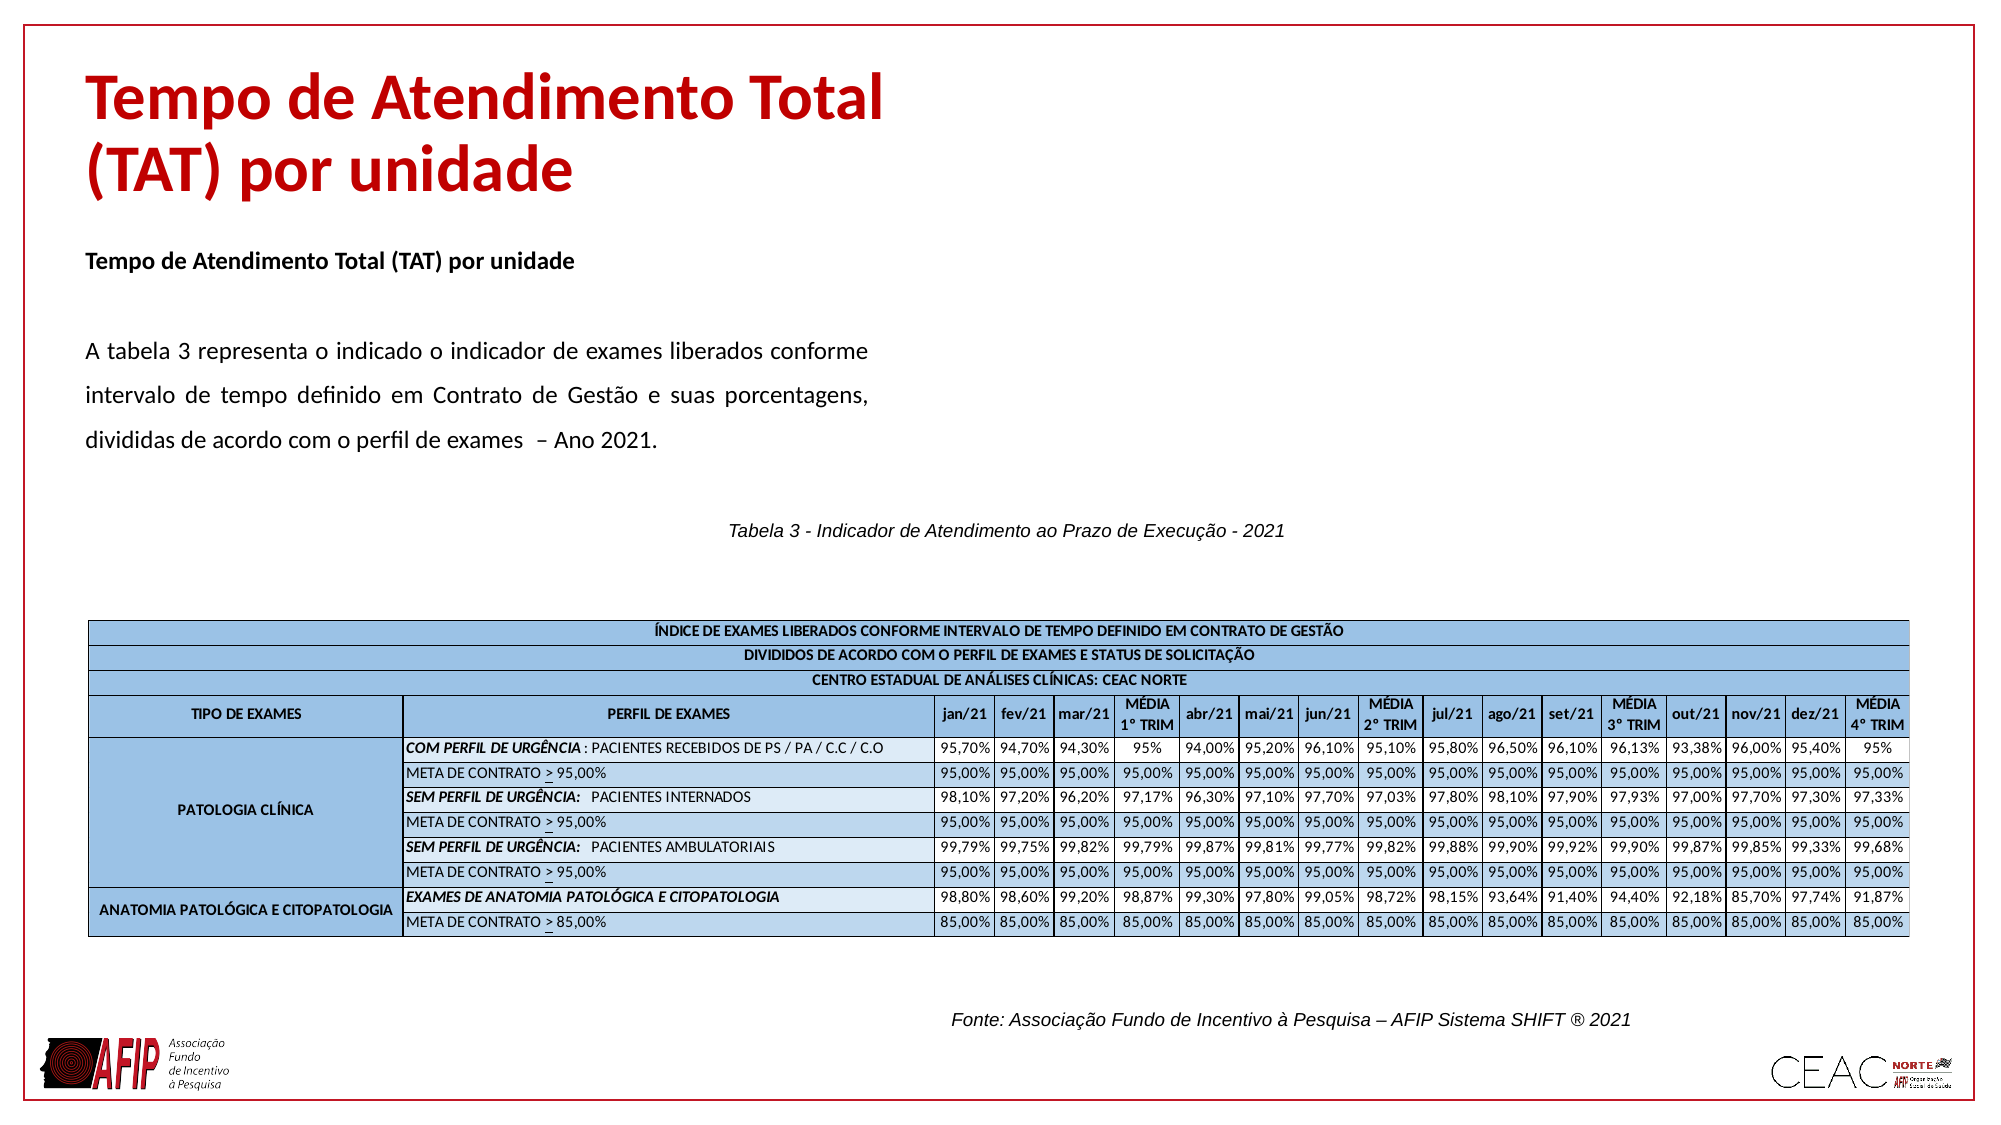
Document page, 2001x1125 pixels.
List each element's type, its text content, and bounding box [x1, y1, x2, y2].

text_box [23, 24, 1975, 1101]
picture [88, 620, 1911, 938]
text_box Tabela 3 - Indicador de Atendimento ao Prazo de Execução - 2021 [713, 511, 1323, 549]
text_box Fonte: Associação Fundo de Incentivo à Pesquisa – AFIP Sistema SHIFT ® 2021 [936, 988, 1937, 1038]
